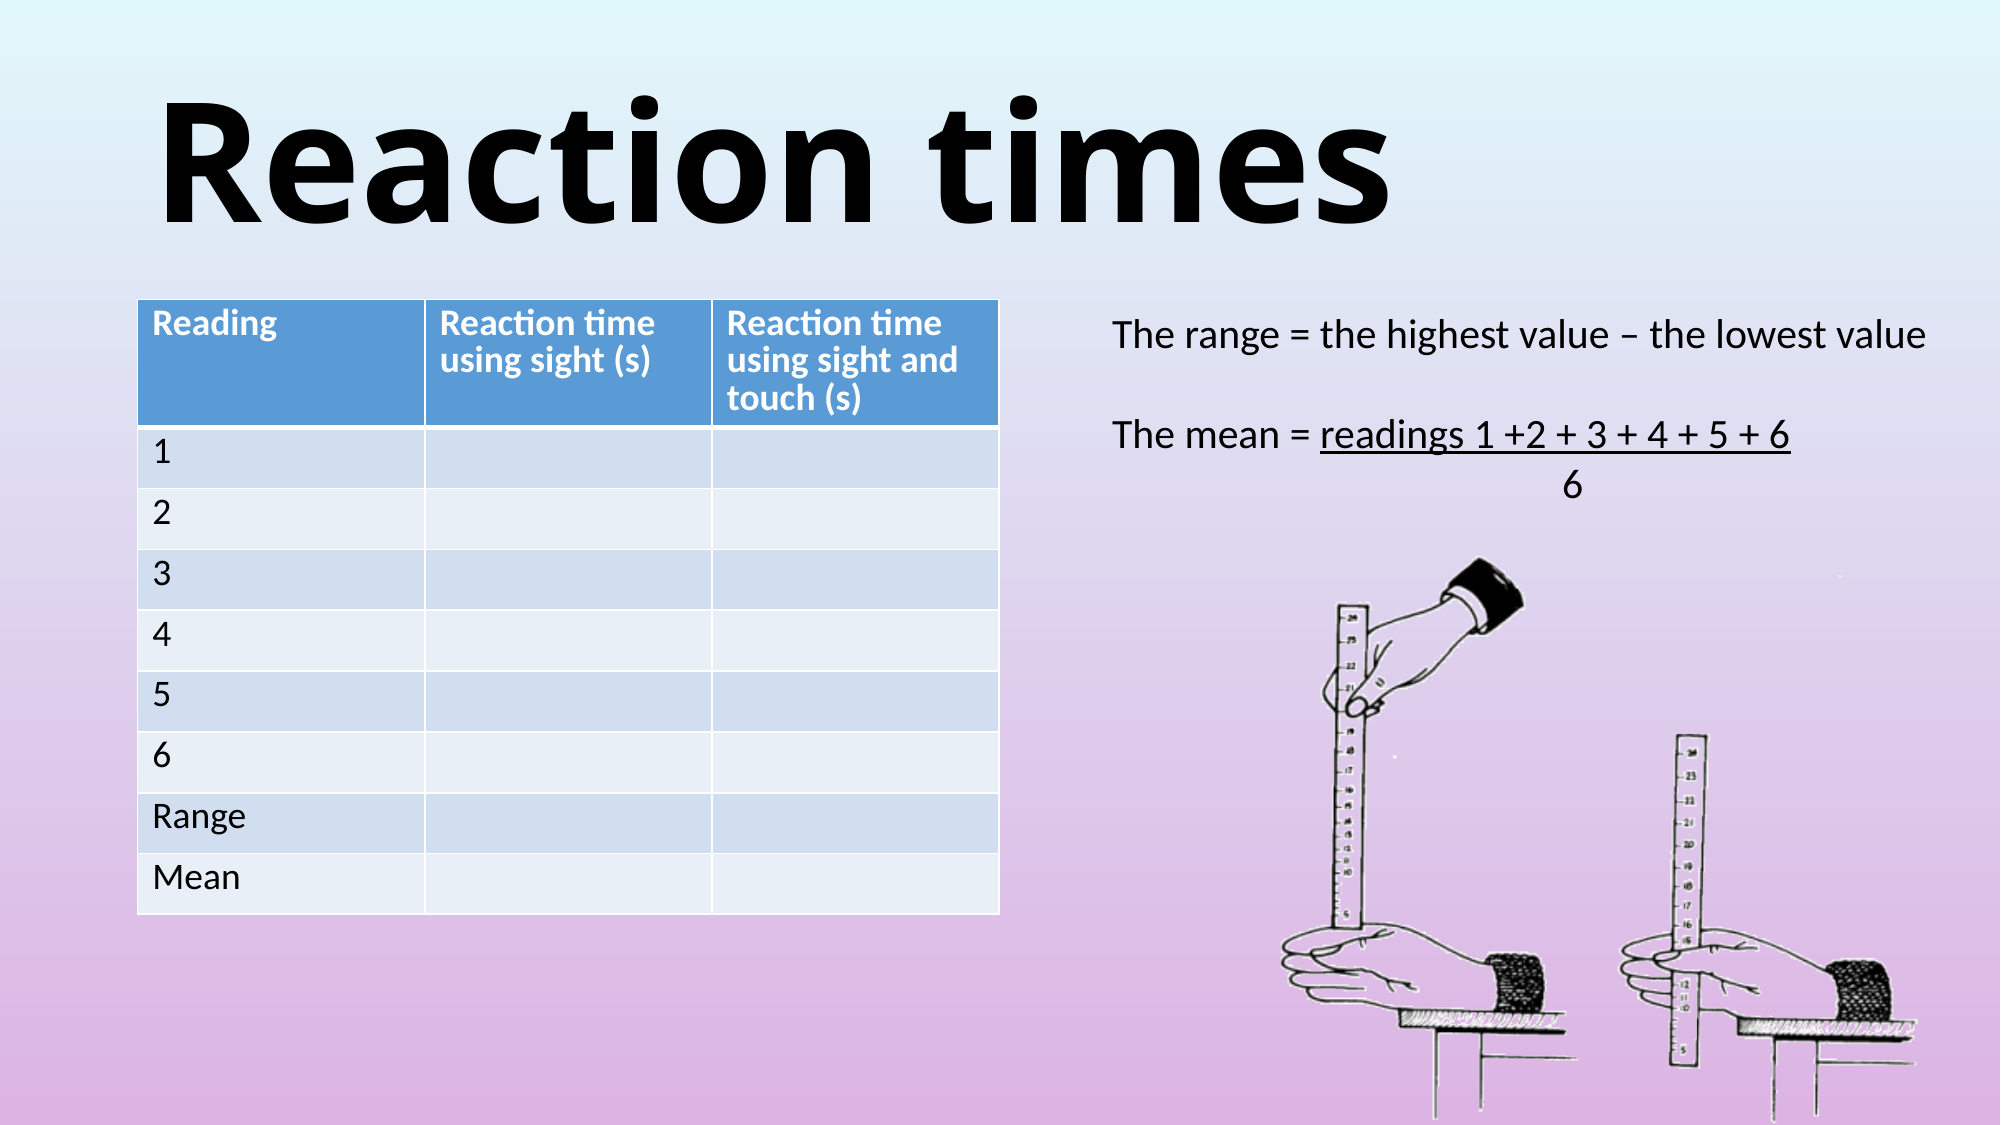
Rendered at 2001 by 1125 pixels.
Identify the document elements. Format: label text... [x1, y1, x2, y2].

table_cell [426, 611, 711, 670]
table_cell 5 [138, 672, 424, 731]
table_cell [713, 733, 998, 792]
table_cell [713, 611, 998, 670]
table_cell [426, 794, 711, 853]
table_header Reading [138, 300, 424, 425]
table_cell [713, 672, 998, 731]
table_cell Range [138, 794, 424, 853]
title Reaction times [137, 59, 1863, 278]
table_cell [426, 672, 711, 731]
table_cell [426, 550, 711, 609]
table_cell [713, 854, 998, 913]
table_cell 2 [138, 489, 424, 549]
table_header Reaction time using sight and touch (s) [713, 300, 998, 425]
table_cell Mean [138, 854, 424, 913]
table_cell 6 [138, 733, 424, 792]
table_cell [713, 430, 998, 488]
picture [1268, 556, 1928, 1125]
table_cell [426, 733, 711, 792]
table_cell 1 [138, 430, 424, 488]
table_cell [426, 430, 711, 488]
table_header Reaction time using sight (s) [426, 300, 711, 425]
table_cell [713, 794, 998, 853]
table_cell 3 [138, 550, 424, 609]
table_cell [713, 550, 998, 609]
table_cell 4 [138, 611, 424, 670]
text_box The range = the highest value – the lowest value The mean = readings 1 +2 + 3 + 4 + 5 + 6 6 [1097, 299, 1943, 515]
table_cell [713, 489, 998, 549]
table_cell [426, 489, 711, 549]
table_cell [426, 854, 711, 913]
